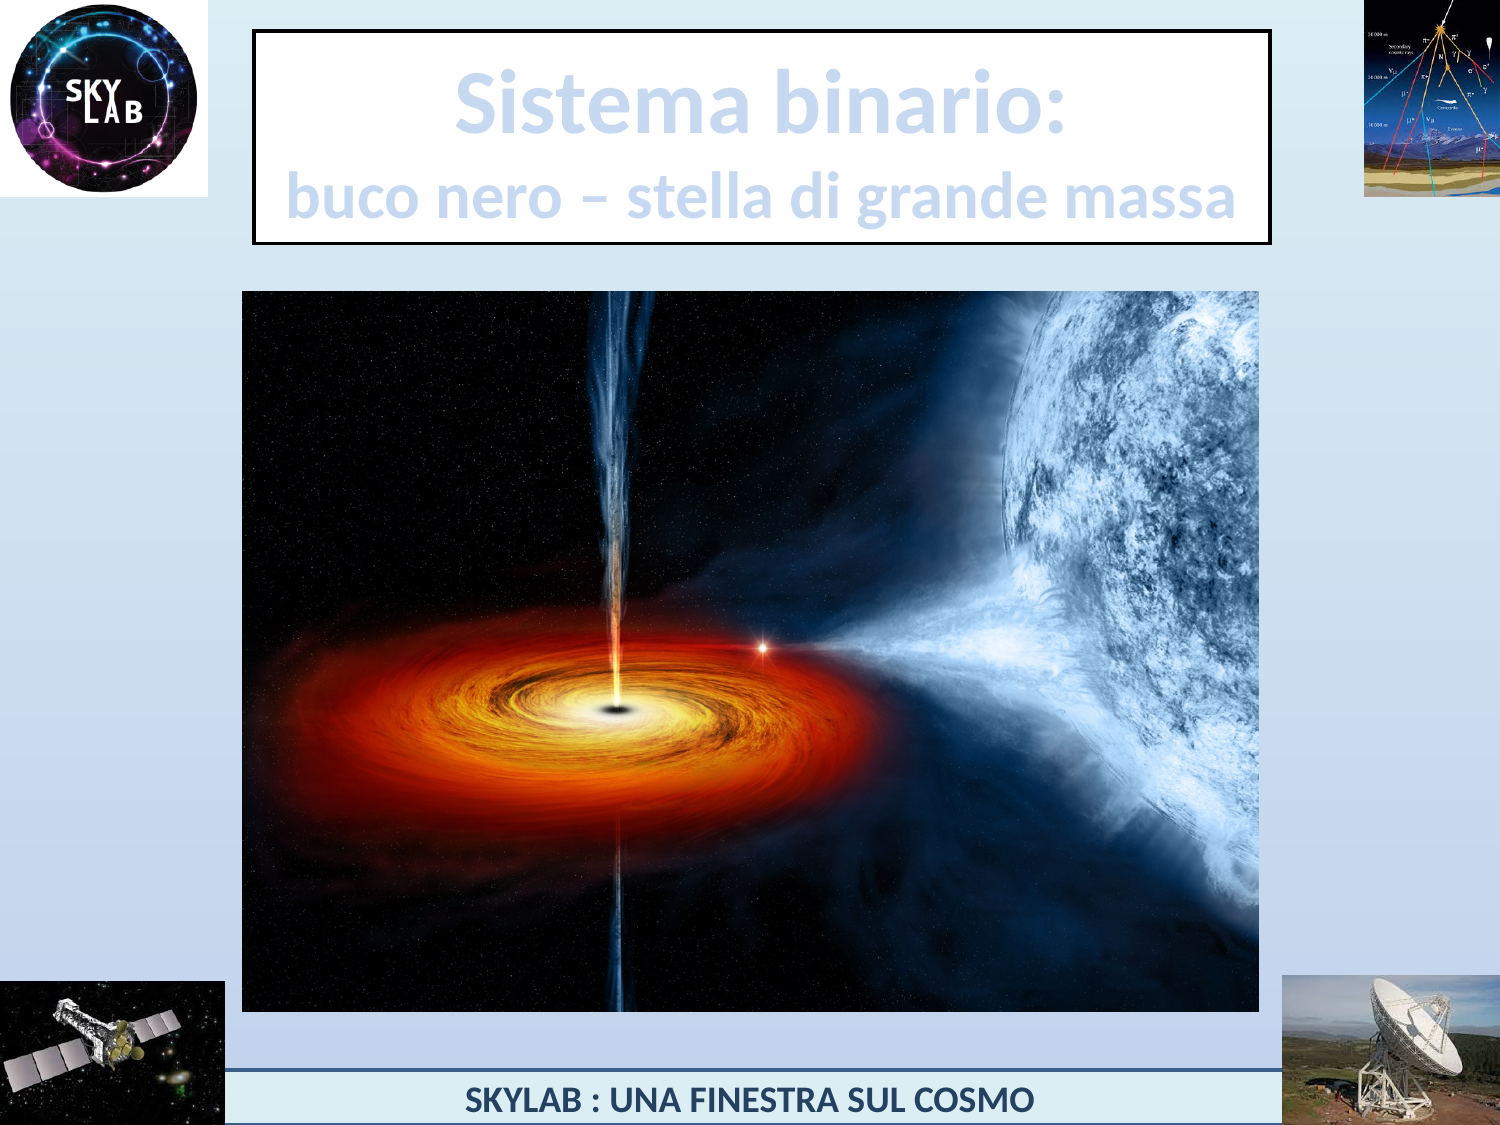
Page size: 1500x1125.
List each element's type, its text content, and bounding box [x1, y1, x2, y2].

picture [1282, 975, 1500, 1125]
picture [0, 0, 208, 197]
picture [241, 290, 1260, 1012]
picture [1364, 0, 1500, 197]
title Sistema binario: buco nero – stella di grande massa [252, 29, 1272, 245]
picture [0, 981, 225, 1125]
